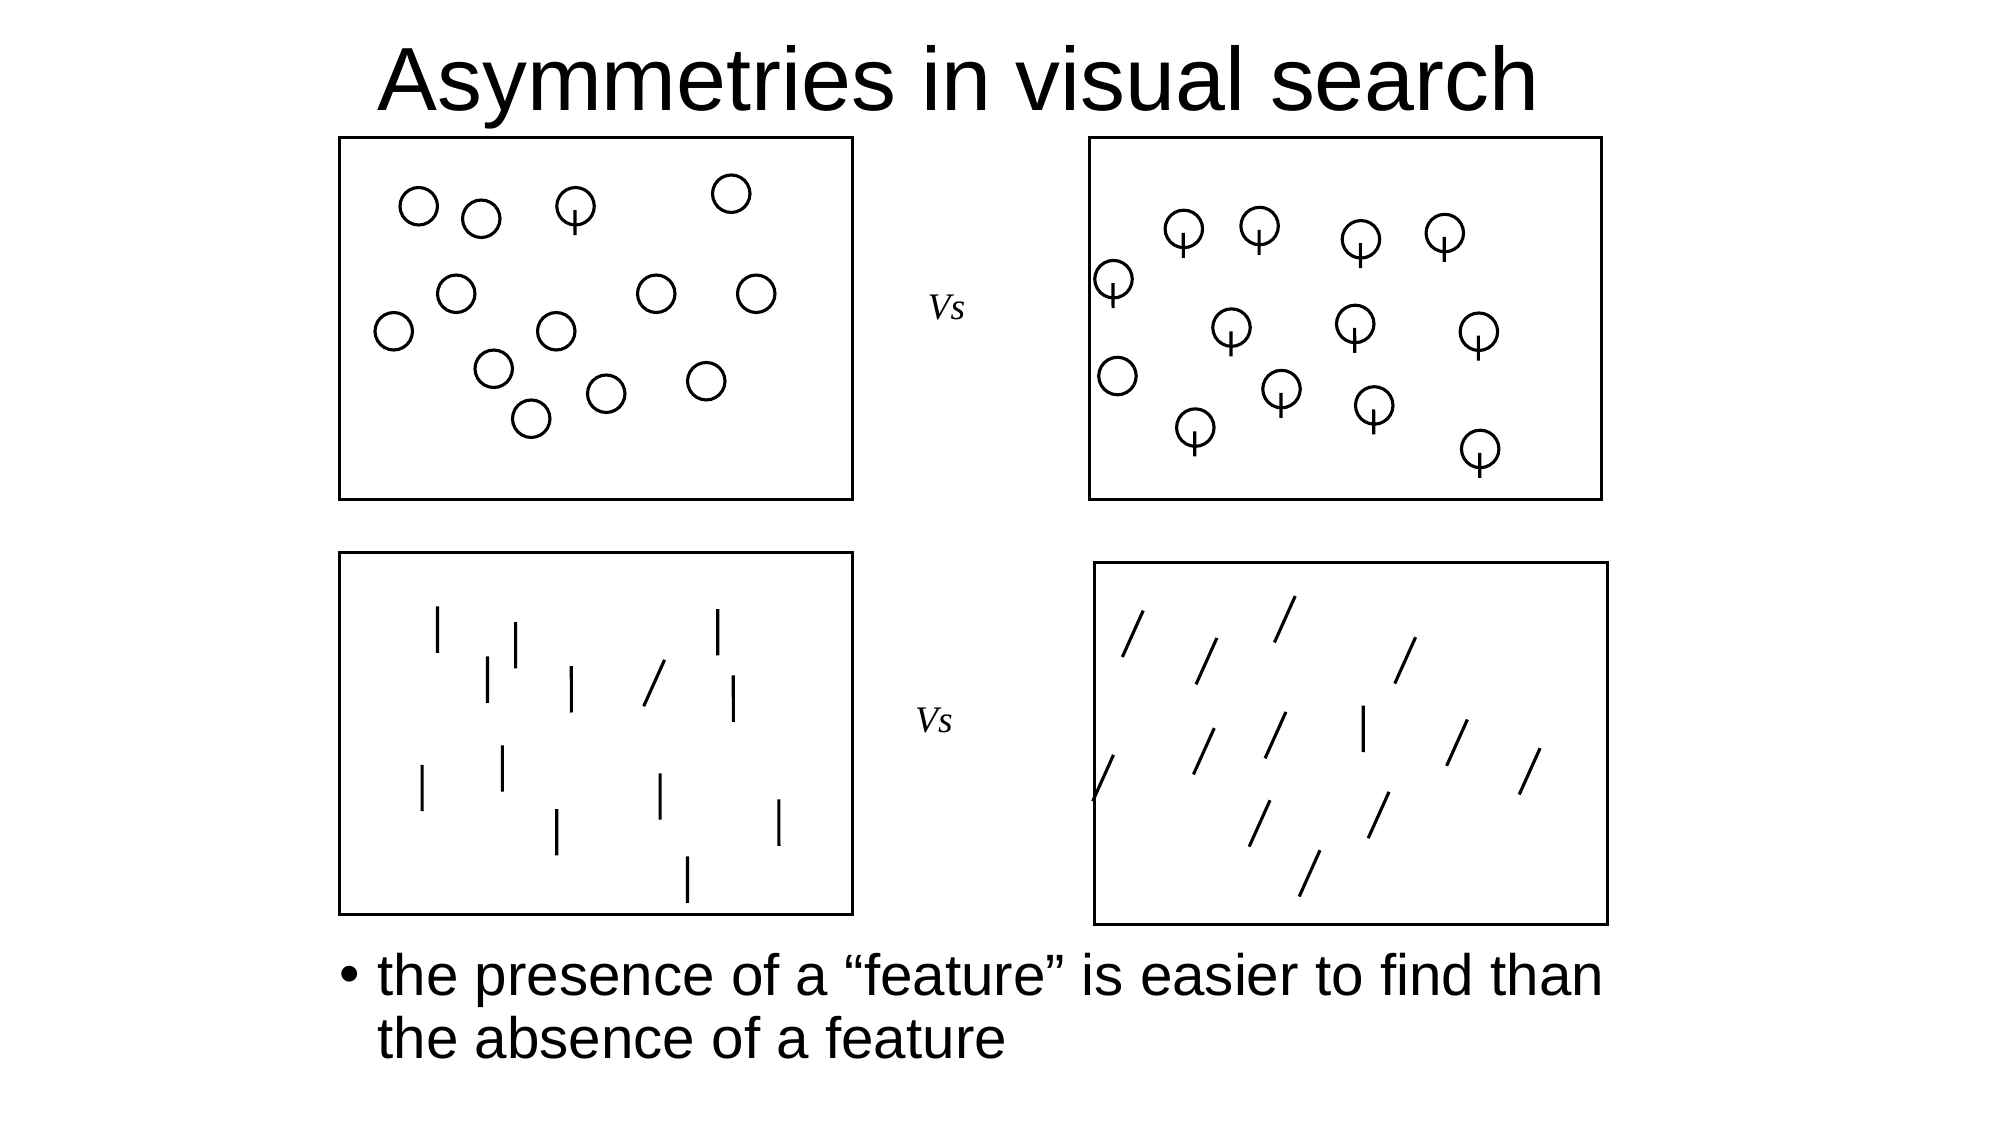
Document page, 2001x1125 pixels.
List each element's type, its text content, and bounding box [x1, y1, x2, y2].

text_box Vs [900, 687, 968, 748]
text_box [1098, 357, 1137, 395]
text_box [512, 399, 550, 438]
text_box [1212, 308, 1251, 357]
text_box [637, 275, 676, 313]
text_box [1461, 430, 1499, 478]
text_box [1336, 305, 1374, 353]
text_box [1262, 370, 1301, 418]
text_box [1176, 408, 1215, 457]
text_box [587, 375, 625, 413]
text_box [1342, 220, 1380, 269]
text_box [375, 312, 413, 351]
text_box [1165, 210, 1203, 258]
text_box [1094, 260, 1133, 309]
text_box [474, 350, 513, 388]
text_box [687, 362, 726, 400]
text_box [1355, 386, 1393, 435]
text_box [737, 275, 775, 313]
text_box [339, 552, 853, 915]
list the presence of a “feature” is easier to find than the absence of a feature [324, 937, 1688, 1092]
text_box [339, 137, 853, 500]
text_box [1426, 214, 1464, 262]
text_box [1094, 562, 1608, 925]
text_box [537, 312, 576, 351]
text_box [1240, 207, 1279, 255]
text_box Vs [912, 274, 981, 335]
text_box [399, 187, 438, 225]
text_box [712, 174, 751, 213]
text_box [437, 275, 475, 313]
title Asymmetries in visual search [362, 24, 1638, 138]
text_box [1089, 137, 1602, 500]
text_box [1460, 312, 1498, 361]
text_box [556, 187, 595, 236]
text_box [462, 200, 501, 238]
